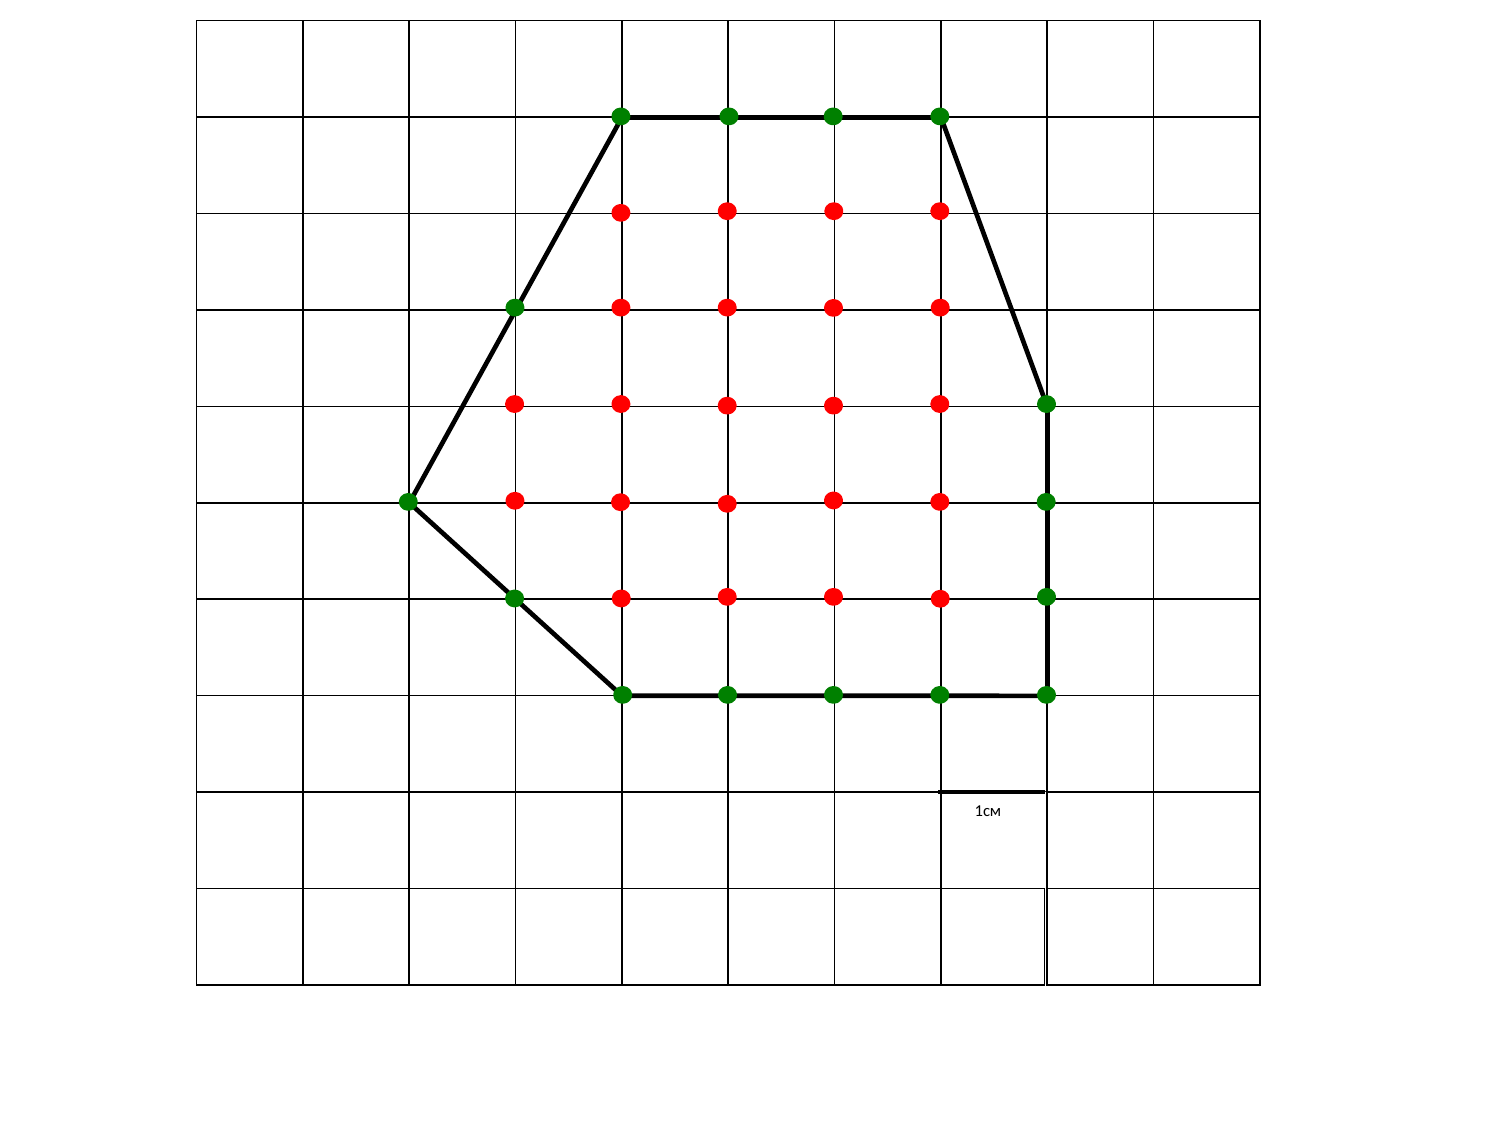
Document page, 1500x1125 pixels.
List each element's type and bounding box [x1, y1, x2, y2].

text_box [196, 20, 1261, 985]
